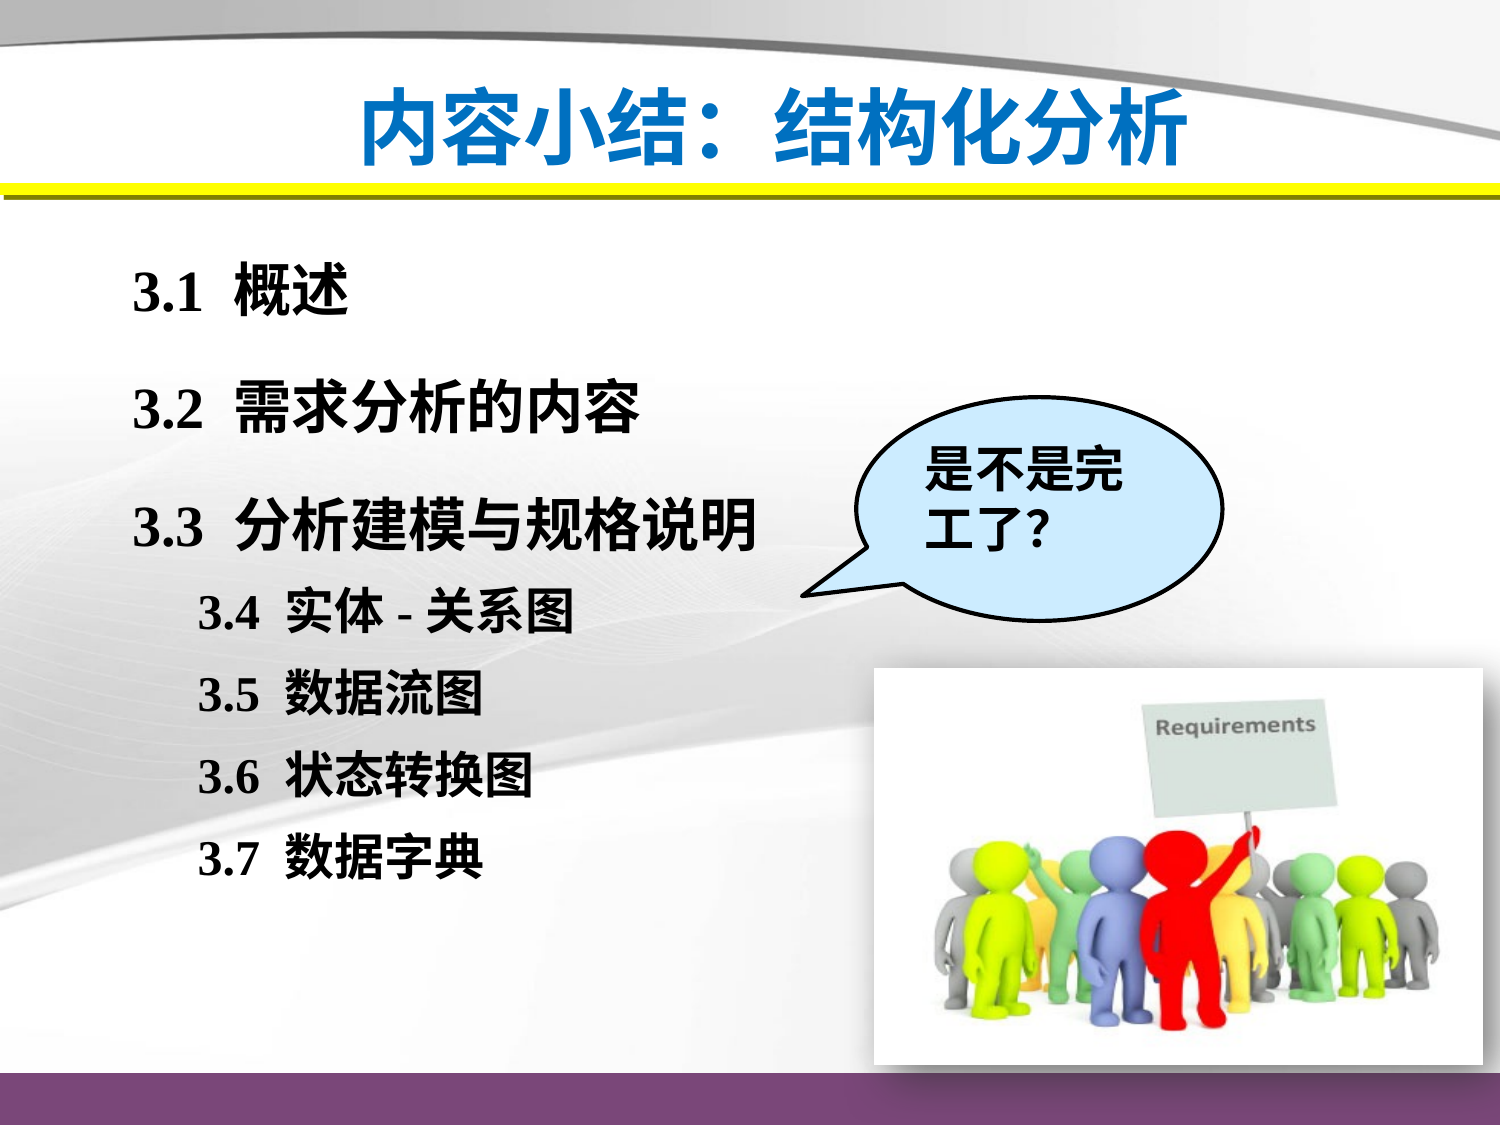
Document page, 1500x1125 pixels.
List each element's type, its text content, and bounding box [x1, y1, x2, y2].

list 3.1 概述 3.2 需求分析的内容 3.3 分析建模与规格说明 3.4 实体-关系图 3.5 数据流图 3.6 状态转换图 3.7 数据字典 [117, 231, 1425, 890]
picture [0, 195, 1500, 1125]
title 内容小结：结构化分析 [135, 30, 1411, 219]
text_box 是不是完工了？ [801, 397, 1223, 621]
picture [0, 0, 1500, 183]
